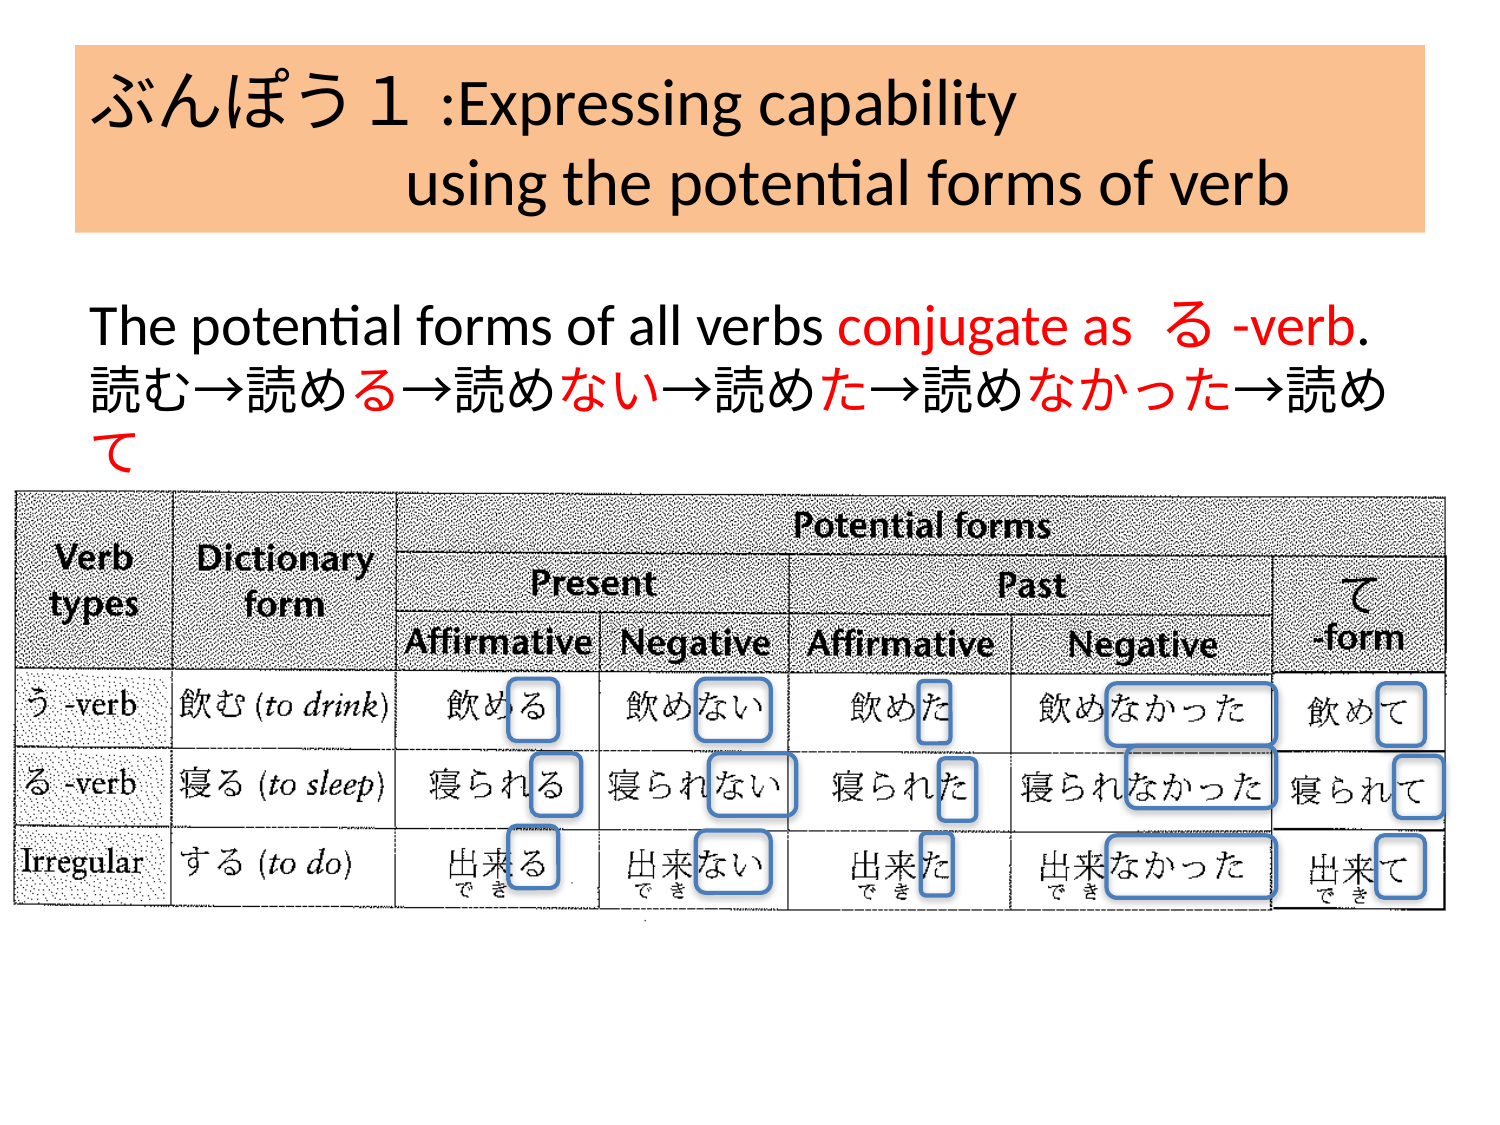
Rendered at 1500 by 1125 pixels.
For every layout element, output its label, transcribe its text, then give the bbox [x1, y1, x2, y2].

picture [0, 473, 1467, 926]
text_box The potential forms of all verbs conjugate as る-verb. 読む→読める→読めない→読めた→読めなかった→読めて [74, 279, 1435, 472]
title ぶんぽう１:Expressing capability using the potential forms of verb [74, 44, 1426, 233]
